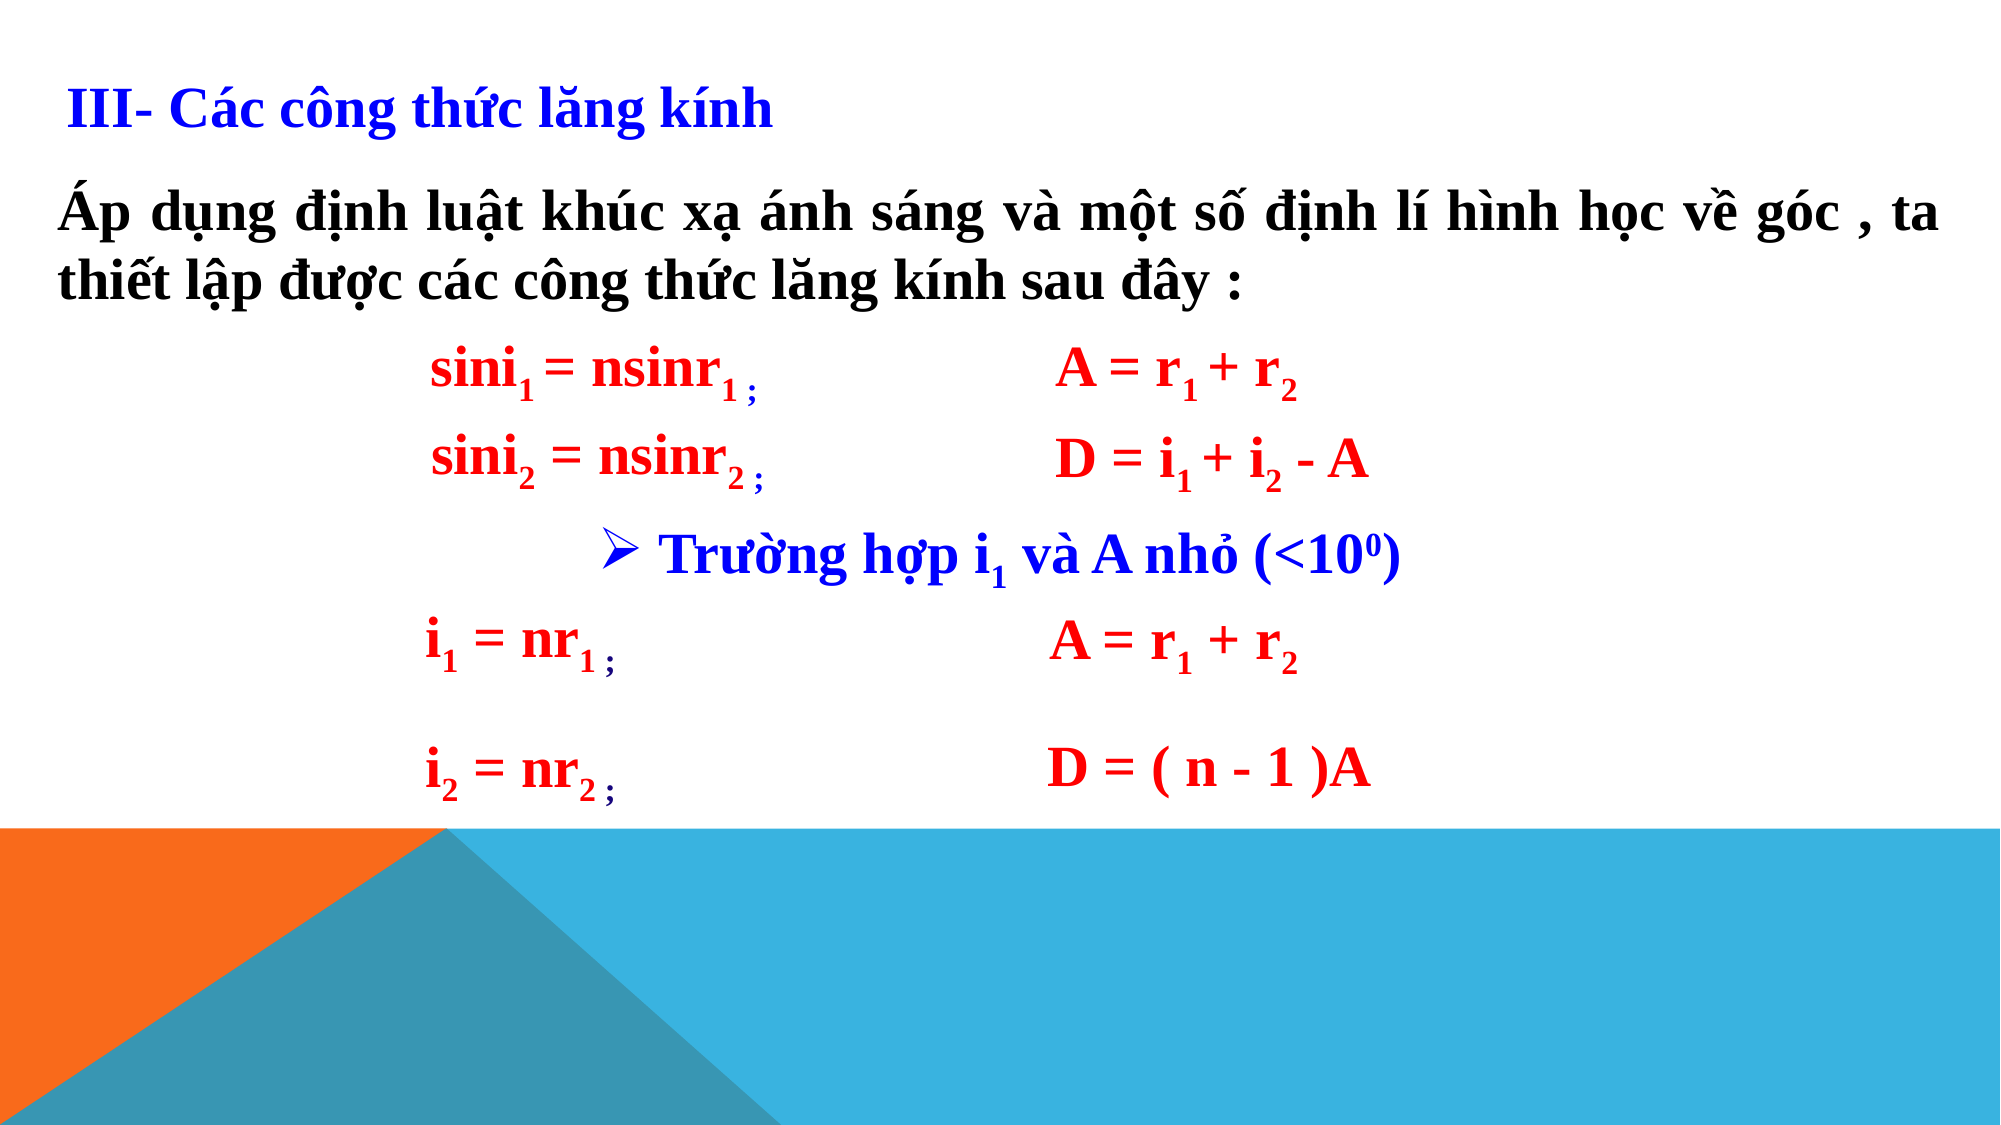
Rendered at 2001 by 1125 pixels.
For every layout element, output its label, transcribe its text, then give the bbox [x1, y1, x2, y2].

text_box A = r1 + r2 [1034, 593, 1314, 689]
text_box III- Các công thức lăng kính [51, 61, 1463, 147]
text_box Áp dụng định luật khúc xạ ánh sáng và một số định lí hình học về góc , ta thiết lập được các công thức lăng kính sau đây : [43, 164, 1957, 319]
text_box A = r1 + r2 [1040, 320, 1313, 412]
text_box sini1 = nsinr1 ; [415, 320, 773, 416]
text_box Trường hợp i1 và A nhỏ (<100) [583, 508, 1417, 603]
text_box D = i1 + i2 - A [1040, 412, 1385, 507]
text_box D = ( n - 1 )A [1032, 721, 1388, 806]
text_box i2 = nr2 ; [410, 721, 631, 817]
text_box sini2 = nsinr2 ; [416, 409, 780, 504]
text_box i1 = nr1 ; [410, 591, 631, 687]
